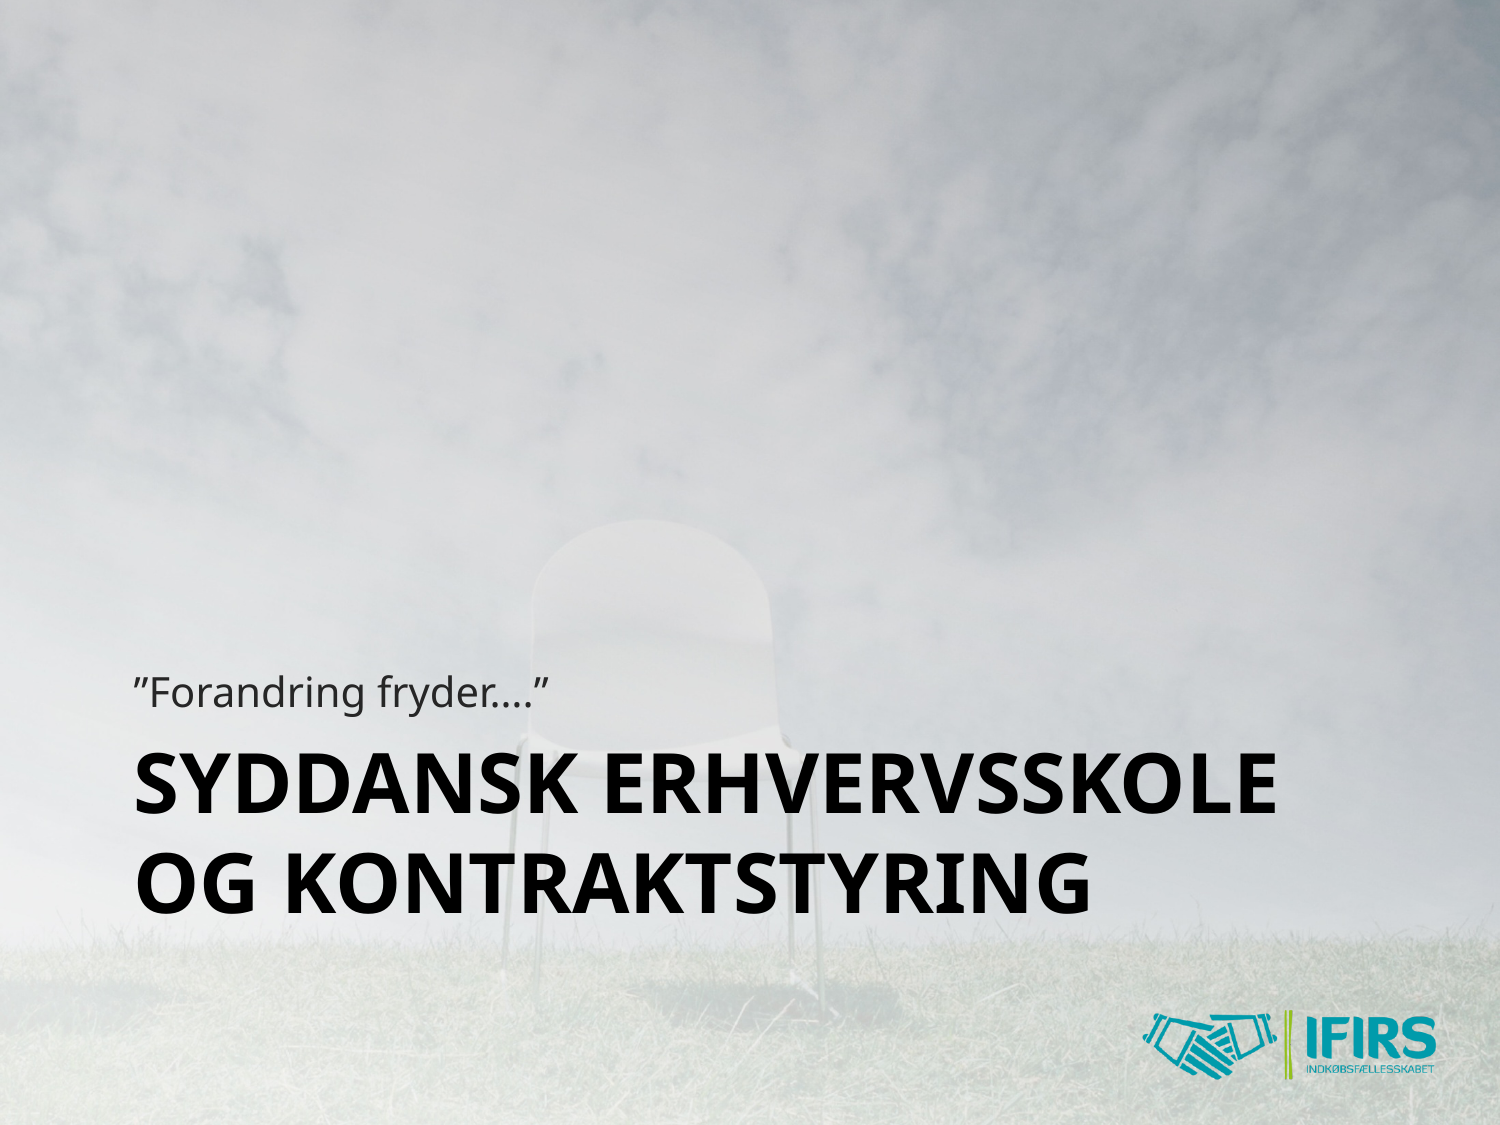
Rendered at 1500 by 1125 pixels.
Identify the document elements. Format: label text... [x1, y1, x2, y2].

picture [0, 0, 1500, 1125]
list ”Forandring fryder….” [118, 476, 1394, 723]
title Syddansk erhverVsskole og kontraktstyring [118, 723, 1394, 947]
